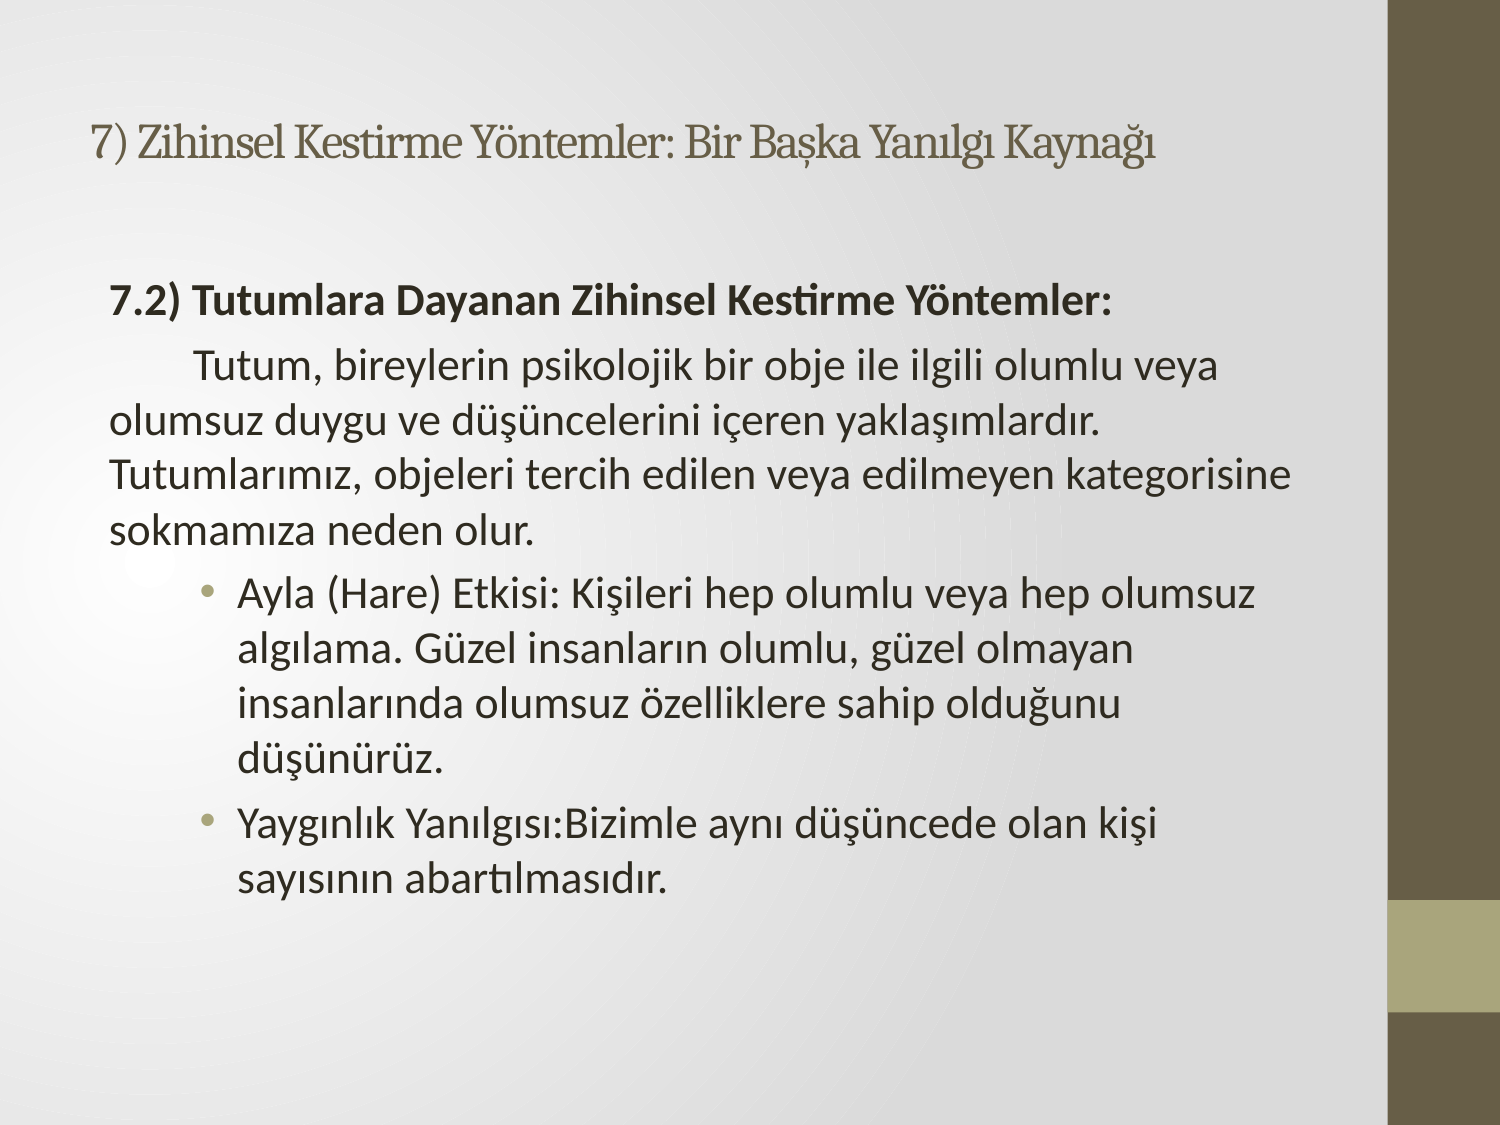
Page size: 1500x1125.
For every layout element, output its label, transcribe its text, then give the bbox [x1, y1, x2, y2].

title 7) Zihinsel Kestirme Yöntemler: Bir Başka Yanılgı Kaynağı [75, 45, 1365, 233]
list 7.2) Tutumlara Dayanan Zihinsel Kestirme Yöntemler: Tutum, bireylerin psikolojik bir obje ile ilgili olumlu veya olumsuz duygu ve düşüncelerini içeren yaklaşımlardır. Tutumlarımız, objeleri tercih edilen veya edilmeyen kategorisine sokmamıza neden olur. Ayla (Hare) Etkisi: Kişileri hep olumlu veya hep olumsuz algılama. Güzel insanların olumlu, güzel olmayan insanlarında olumsuz özelliklere sahip olduğunu düşünürüz. Yaygınlık Yanılgısı:Bizimle aynı düşüncede olan kişi sayısının abartılmasıdır. [75, 262, 1325, 1050]
